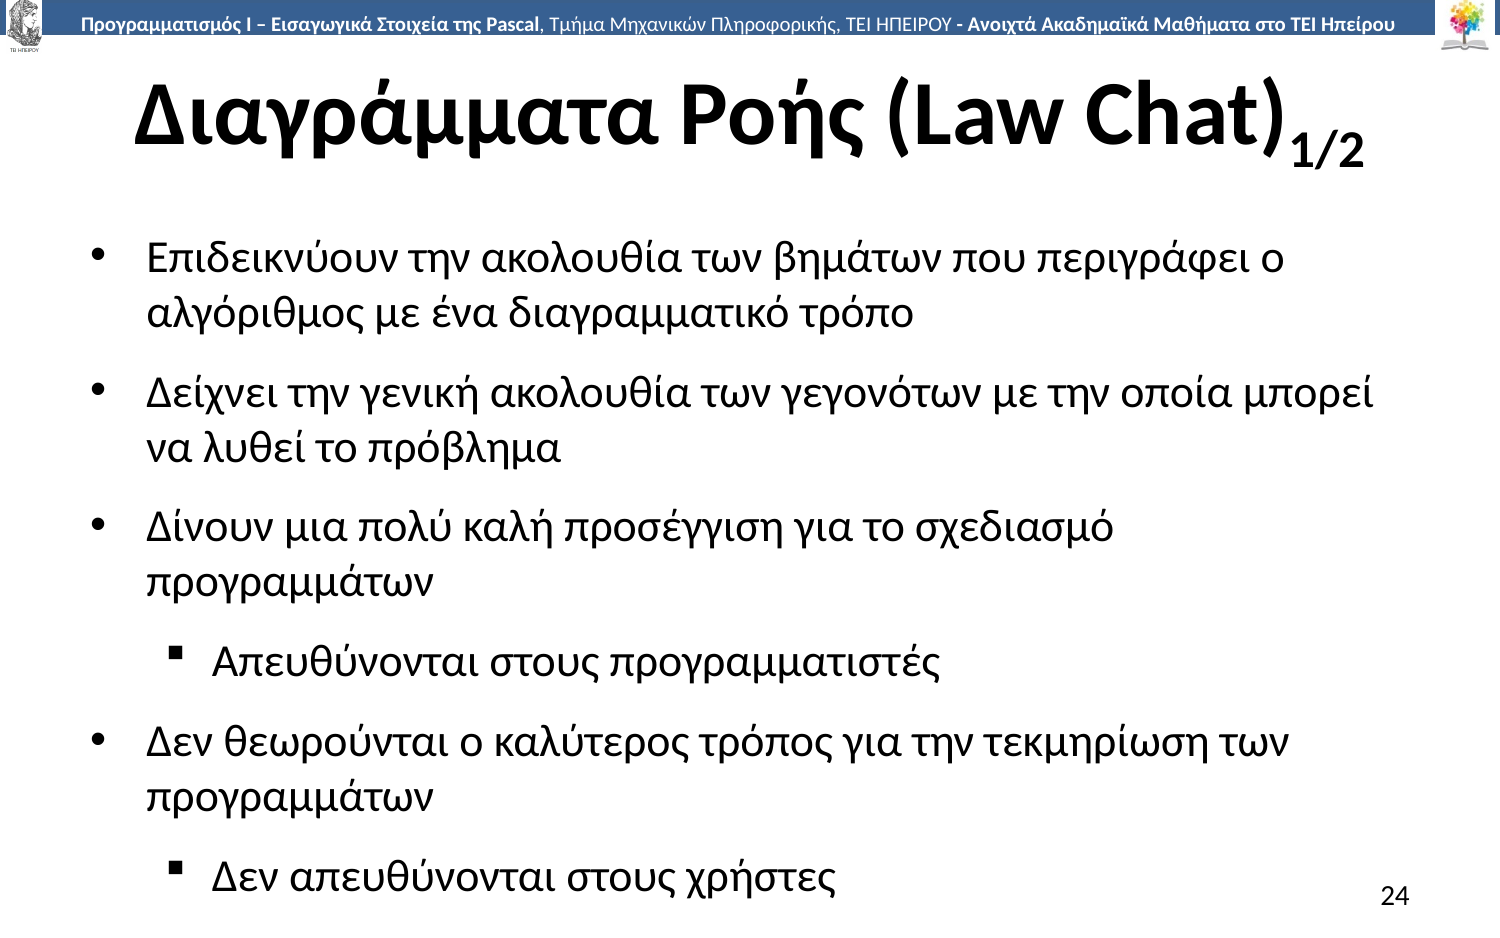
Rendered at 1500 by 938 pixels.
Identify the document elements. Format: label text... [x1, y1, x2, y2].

picture [6, 0, 42, 54]
picture [1435, 0, 1495, 52]
title Διαγράμματα Ροής (Law Chat)1/2 [75, 37, 1425, 194]
list Επιδεικνύουν την ακολουθία των βημάτων που περιγράφει ο αλγόριθμος με ένα διαγραμματικό τρόπο Δείχνει την γενική ακολουθία των γεγονότων με την οποία μπορεί να λυθεί το πρόβλημα Δίνουν μια πολύ καλή προσέγγιση για το σχεδιασμό προγραμμάτων Απευθύνονται στους προγραμματιστές Δεν θεωρούνται ο καλύτερος τρόπος για την τεκμηρίωση των προγραμμάτων Δεν απευθύνονται στους χρήστες [75, 218, 1425, 919]
